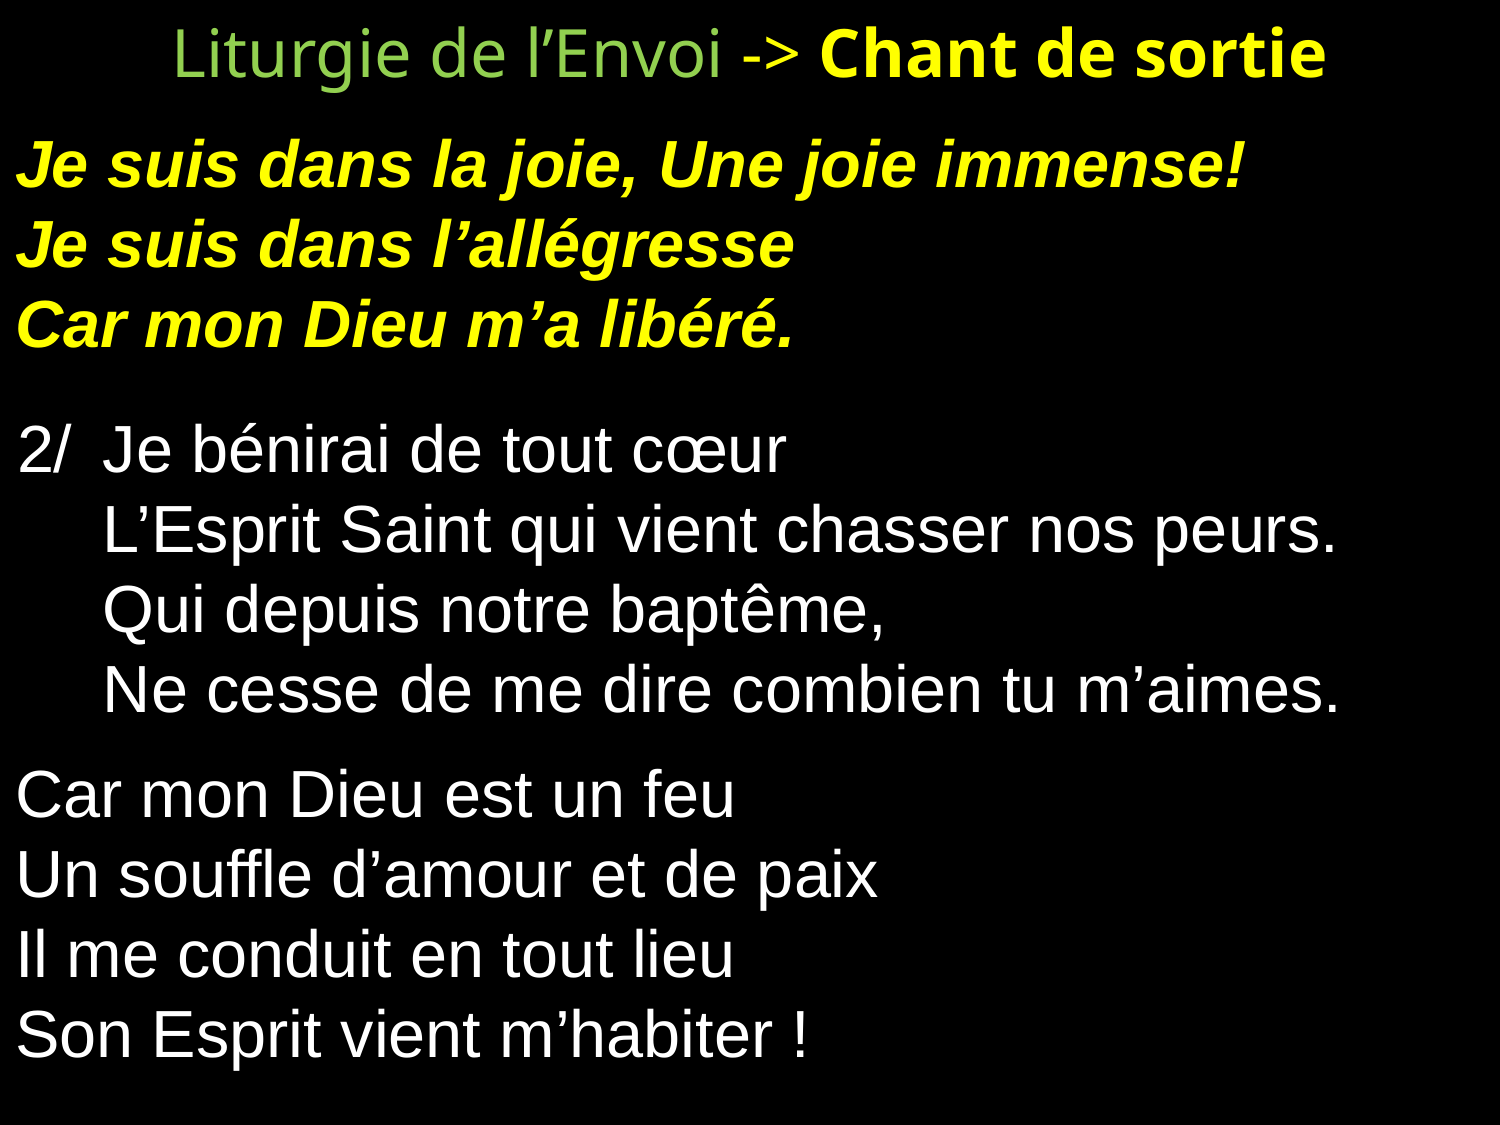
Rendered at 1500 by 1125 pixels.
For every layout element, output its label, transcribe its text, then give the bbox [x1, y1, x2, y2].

title Liturgie de l’Envoi -> Chant de sortie [0, 0, 1500, 103]
list Je suis dans la joie, Une joie immense! Je suis dans l’allégresse Car mon Dieu m’a libéré. 2/ Je bénirai de tout cœur L’Esprit Saint qui vient chasser nos peurs. Qui depuis notre baptême, Ne cesse de me dire combien tu m’aimes. Car mon Dieu est un feu Un souffle d’amour et de paix Il me conduit en tout lieu Son Esprit vient m’habiter ! [0, 113, 1500, 1125]
